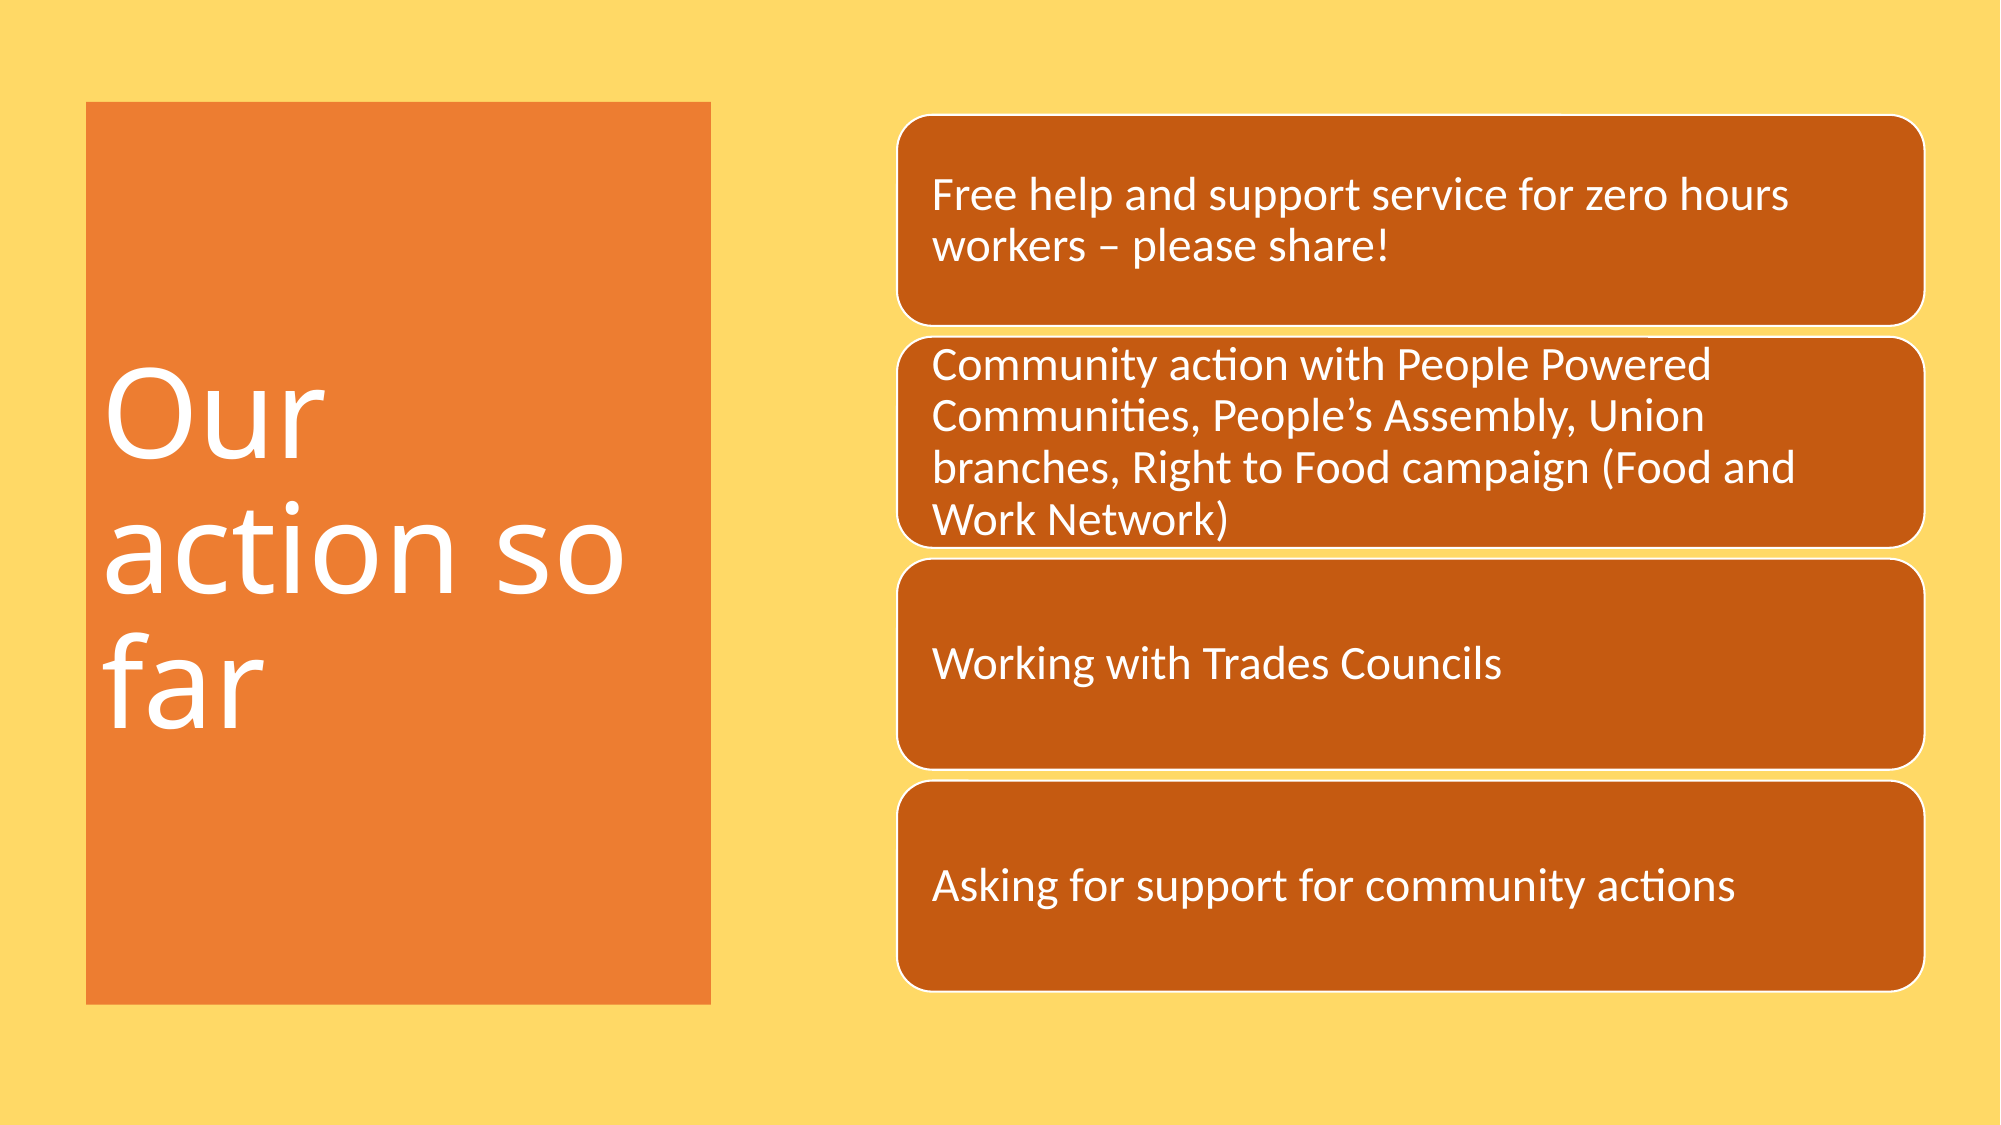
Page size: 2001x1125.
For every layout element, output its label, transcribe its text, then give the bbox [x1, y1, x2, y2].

title Our action so far [86, 101, 711, 1005]
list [897, 101, 1925, 1005]
